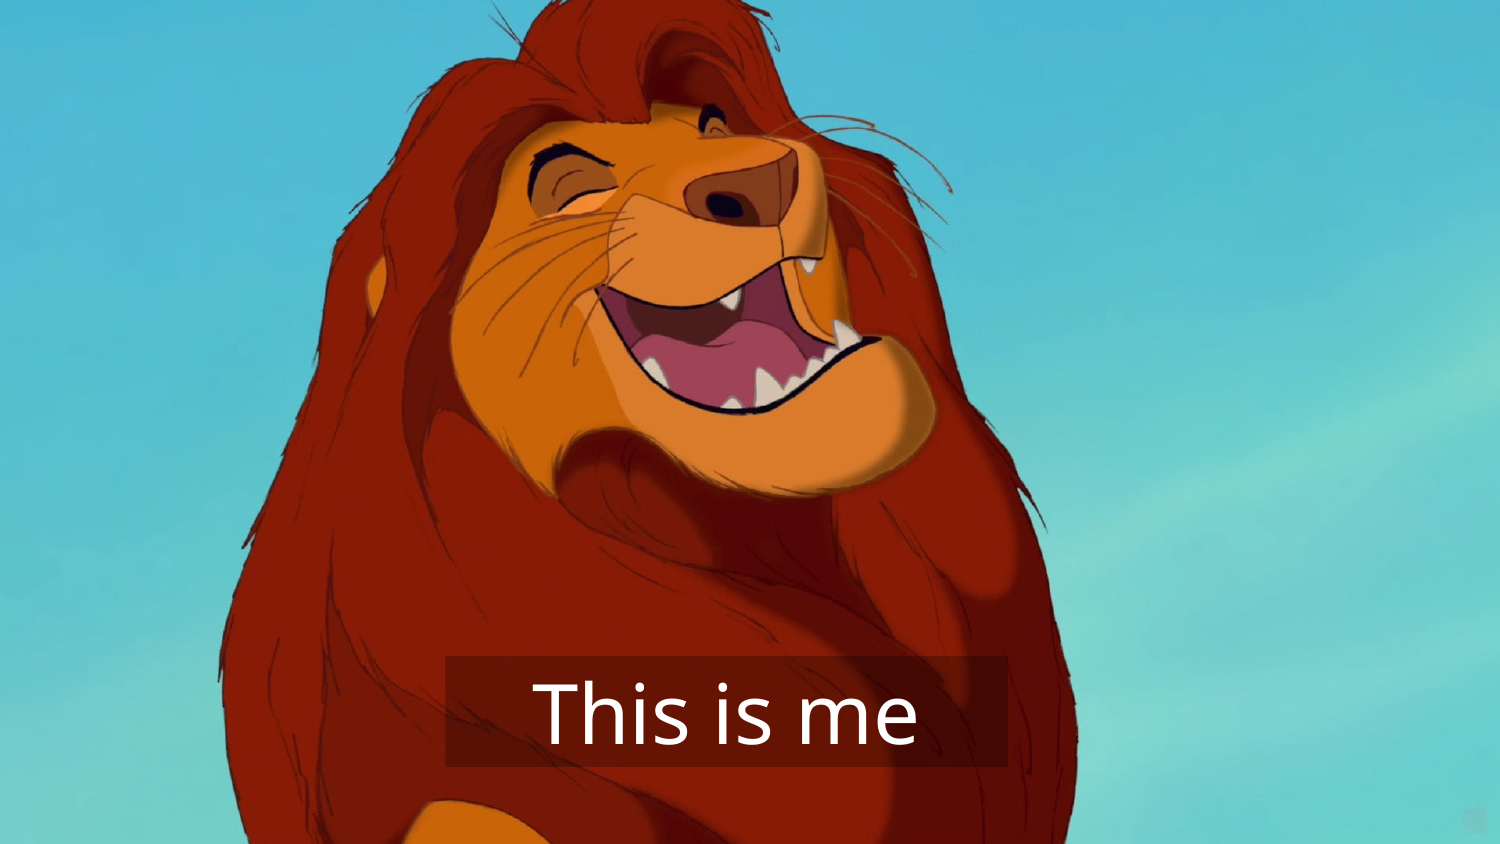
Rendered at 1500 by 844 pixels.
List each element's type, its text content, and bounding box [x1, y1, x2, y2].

picture [0, 0, 1500, 844]
text_box This is me [443, 654, 1010, 769]
